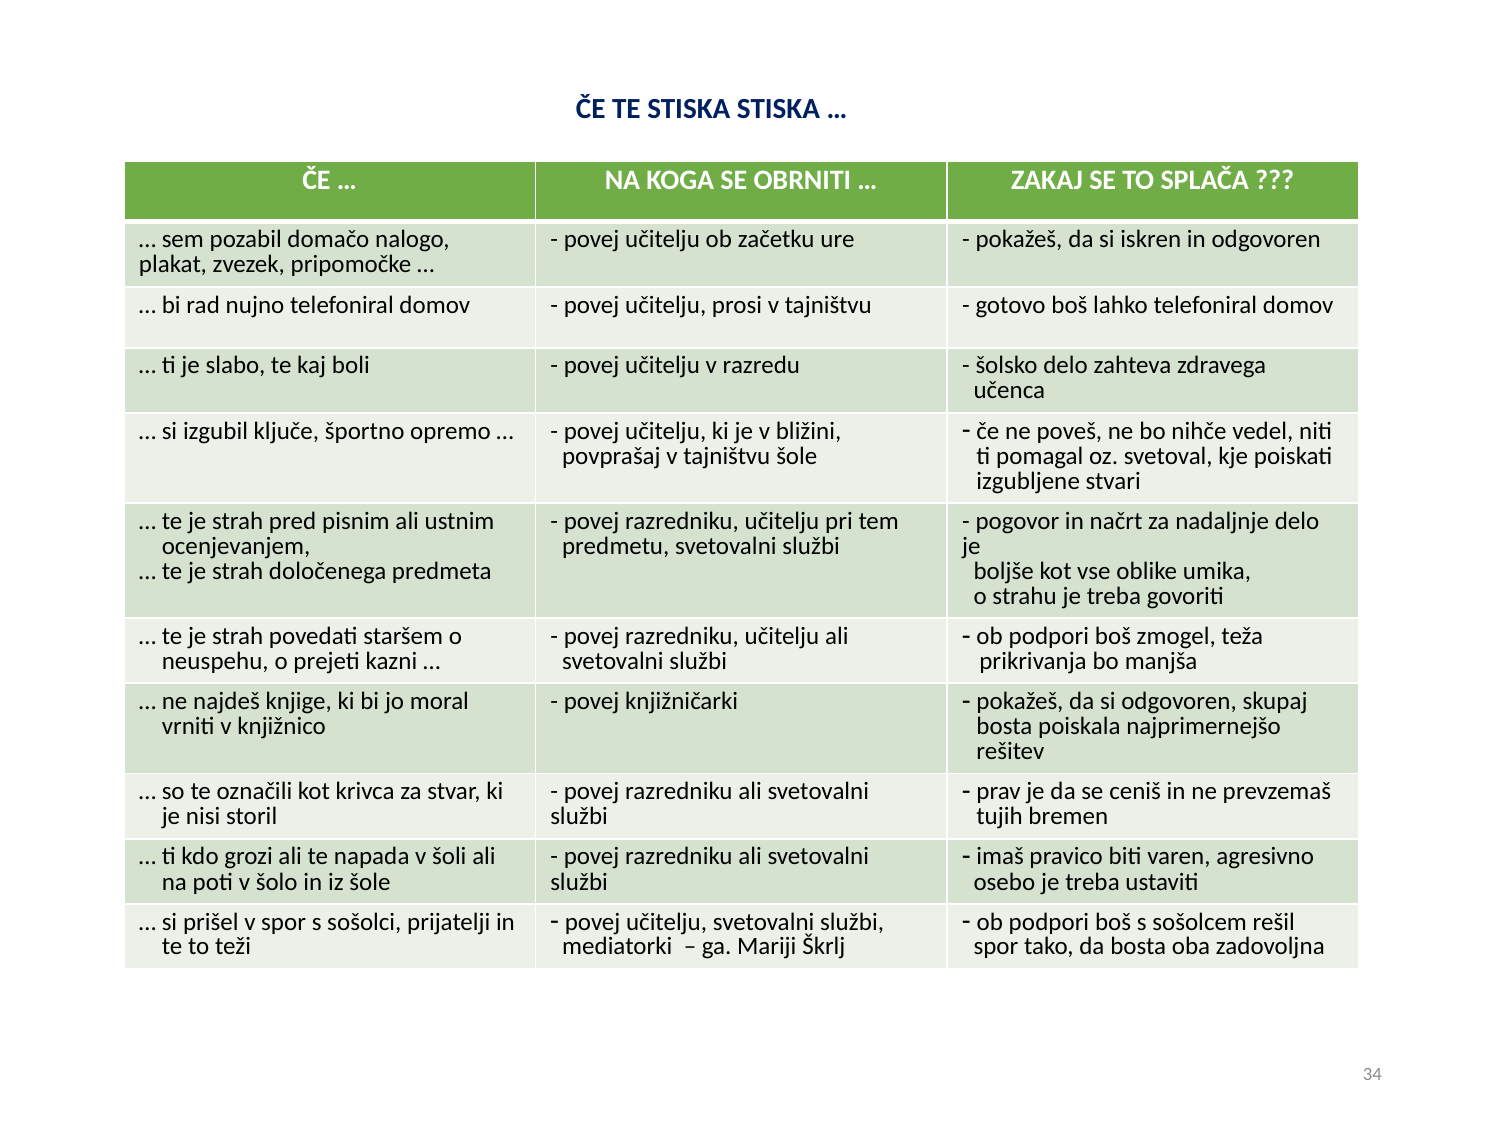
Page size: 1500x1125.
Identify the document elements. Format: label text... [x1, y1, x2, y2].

text_box ČE TE STISKA STISKA … [64, 19, 1359, 787]
table_cell ob podpori boš zmogel, teža prikrivanja bo manjša [948, 619, 1358, 682]
table_cell ob podpori boš s sošolcem rešil spor tako, da bosta oba zadovoljna [948, 905, 1358, 968]
table_header ZAKAJ SE TO SPLAČA ??? [948, 162, 1358, 219]
table_cell če ne poveš, ne bo nihče vedel, niti ti pomagal oz. svetoval, kje poiskati izgubljene stvari [948, 414, 1358, 502]
table_cell … sem pozabil domačo nalogo, plakat, zvezek, pripomočke … [125, 224, 535, 286]
table_cell - povej razredniku ali svetovalni službi [536, 774, 946, 838]
table_cell povej učitelju, svetovalni službi, mediatorki – ga. Mariji Škrlj [536, 905, 946, 968]
table_cell … te je strah povedati staršem o neuspehu, o prejeti kazni … [125, 619, 535, 682]
table_cell - povej knjižničarki [536, 684, 946, 773]
table_cell - pogovor in načrt za nadaljnje delo je boljše kot vse oblike umika, o strahu je treba govoriti [948, 504, 1358, 617]
table_cell … ti kdo grozi ali te napada v šoli ali na poti v šolo in iz šole [125, 840, 535, 903]
table_cell - povej učitelju, ki je v bližini, povprašaj v tajništvu šole [536, 414, 946, 502]
table_cell imaš pravico biti varen, agresivno osebo je treba ustaviti [948, 840, 1358, 903]
table_cell - povej učitelju v razredu [536, 349, 946, 412]
table_cell … so te označili kot krivca za stvar, ki je nisi storil [125, 774, 535, 838]
table_cell - pokažeš, da si iskren in odgovoren [948, 224, 1358, 286]
table_cell … si izgubil ključe, športno opremo … [125, 414, 535, 502]
table_cell - povej učitelju ob začetku ure [536, 224, 946, 286]
table_cell … bi rad nujno telefoniral domov [125, 288, 535, 347]
table_cell … si prišel v spor s sošolci, prijatelji in te to teži [125, 905, 535, 968]
table_cell - povej učitelju, prosi v tajništvu [536, 288, 946, 347]
table_cell prav je da se ceniš in ne prevzemaš tujih bremen [948, 774, 1358, 838]
table_cell … ne najdeš knjige, ki bi jo moral vrniti v knjižnico [125, 684, 535, 773]
table_cell … ti je slabo, te kaj boli [125, 349, 535, 412]
table_cell - šolsko delo zahteva zdravega učenca [948, 349, 1358, 412]
slide_number 34 [1059, 1042, 1397, 1103]
table_cell - povej razredniku ali svetovalni službi [536, 840, 946, 903]
table_cell - povej razredniku, učitelju pri tem predmetu, svetovalni službi [536, 504, 946, 617]
table_header NA KOGA SE OBRNITI … [536, 162, 946, 219]
table_cell … te je strah pred pisnim ali ustnim ocenjevanjem, … te je strah določenega predmeta [125, 504, 535, 617]
table_header ČE … [125, 162, 535, 219]
table_cell pokažeš, da si odgovoren, skupaj bosta poiskala najprimernejšo rešitev [948, 684, 1358, 773]
table_cell - gotovo boš lahko telefoniral domov [948, 288, 1358, 347]
table_cell - povej razredniku, učitelju ali svetovalni službi [536, 619, 946, 682]
